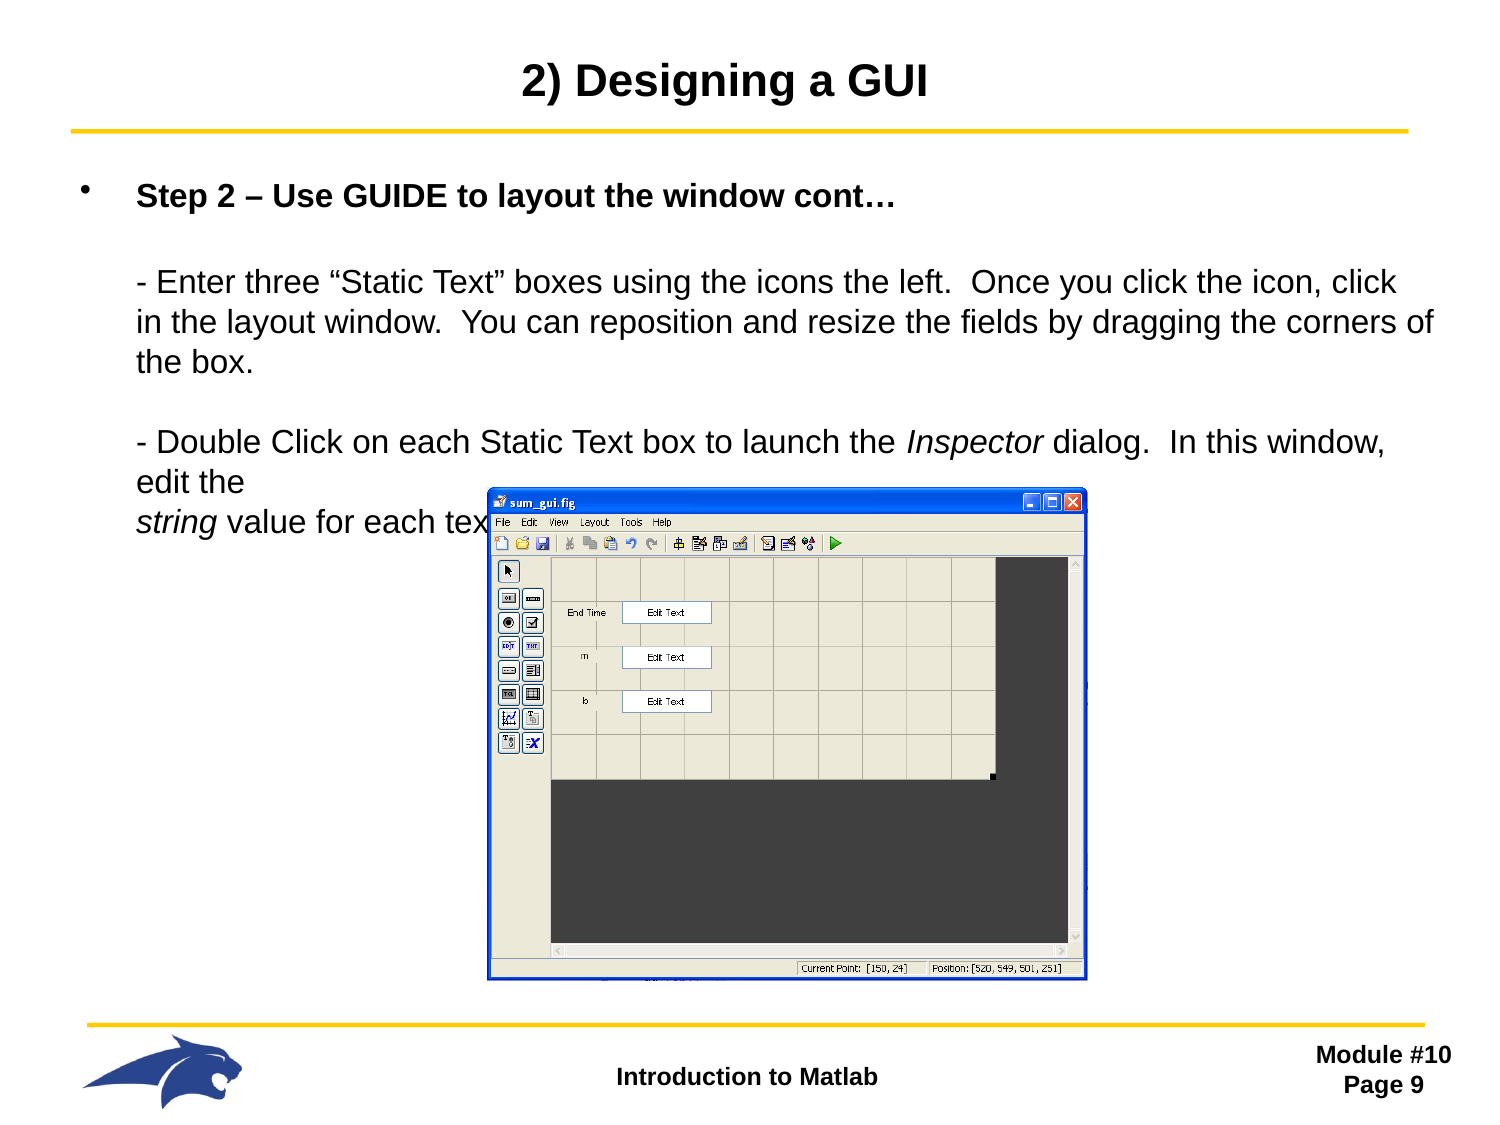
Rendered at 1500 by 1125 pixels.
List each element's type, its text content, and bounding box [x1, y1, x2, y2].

list Step 2 – Use GUIDE to layout the window cont… - Enter three “Static Text” boxes using the icons the left. Once you click the icon, click in the layout window. You can reposition and resize the fields by dragging the corners of the box. - Double Click on each Static Text box to launch the Inspector dialog. In this window, edit the string value for each text string to give a description of each box [64, 166, 1454, 1000]
picture [82, 1034, 242, 1109]
picture [487, 487, 1088, 981]
title 2) Designing a GUI [87, 37, 1363, 120]
